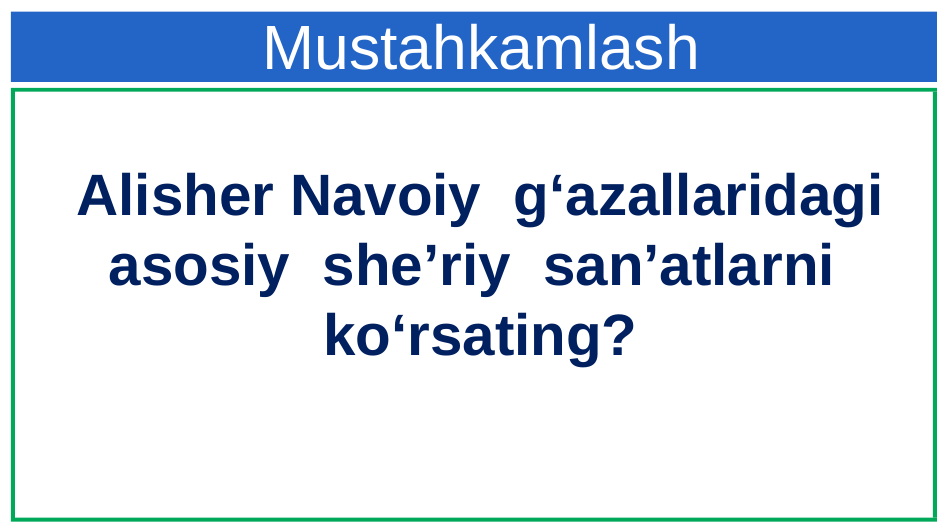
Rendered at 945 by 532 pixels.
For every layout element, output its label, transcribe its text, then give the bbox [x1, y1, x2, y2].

text_box Mustahkamlash [35, 0, 945, 90]
text_box Alisher Navoiy g‘azallaridagi asosiy she’riy san’atlarni ko‘rsating? [39, 149, 922, 375]
